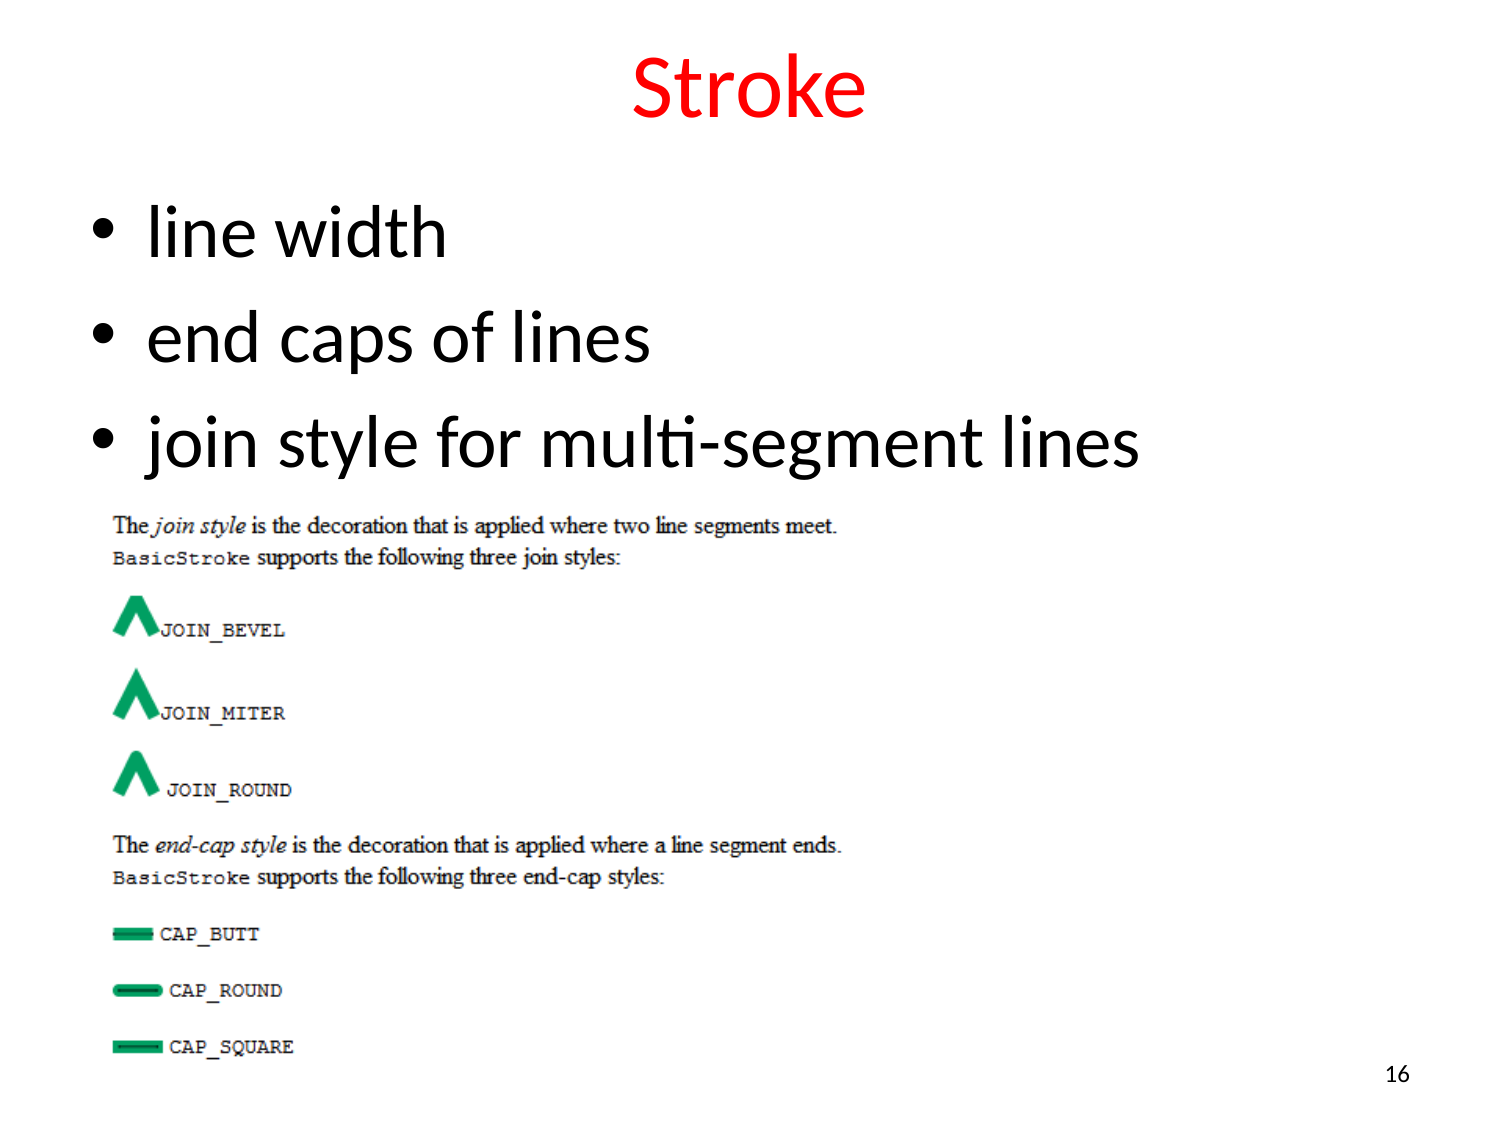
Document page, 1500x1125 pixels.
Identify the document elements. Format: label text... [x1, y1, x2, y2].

title Stroke [75, 0, 1425, 174]
slide_number 16 [1074, 1042, 1425, 1103]
list line width end caps of lines join style for multi-segment lines [75, 174, 1425, 1038]
picture [99, 499, 871, 1080]
